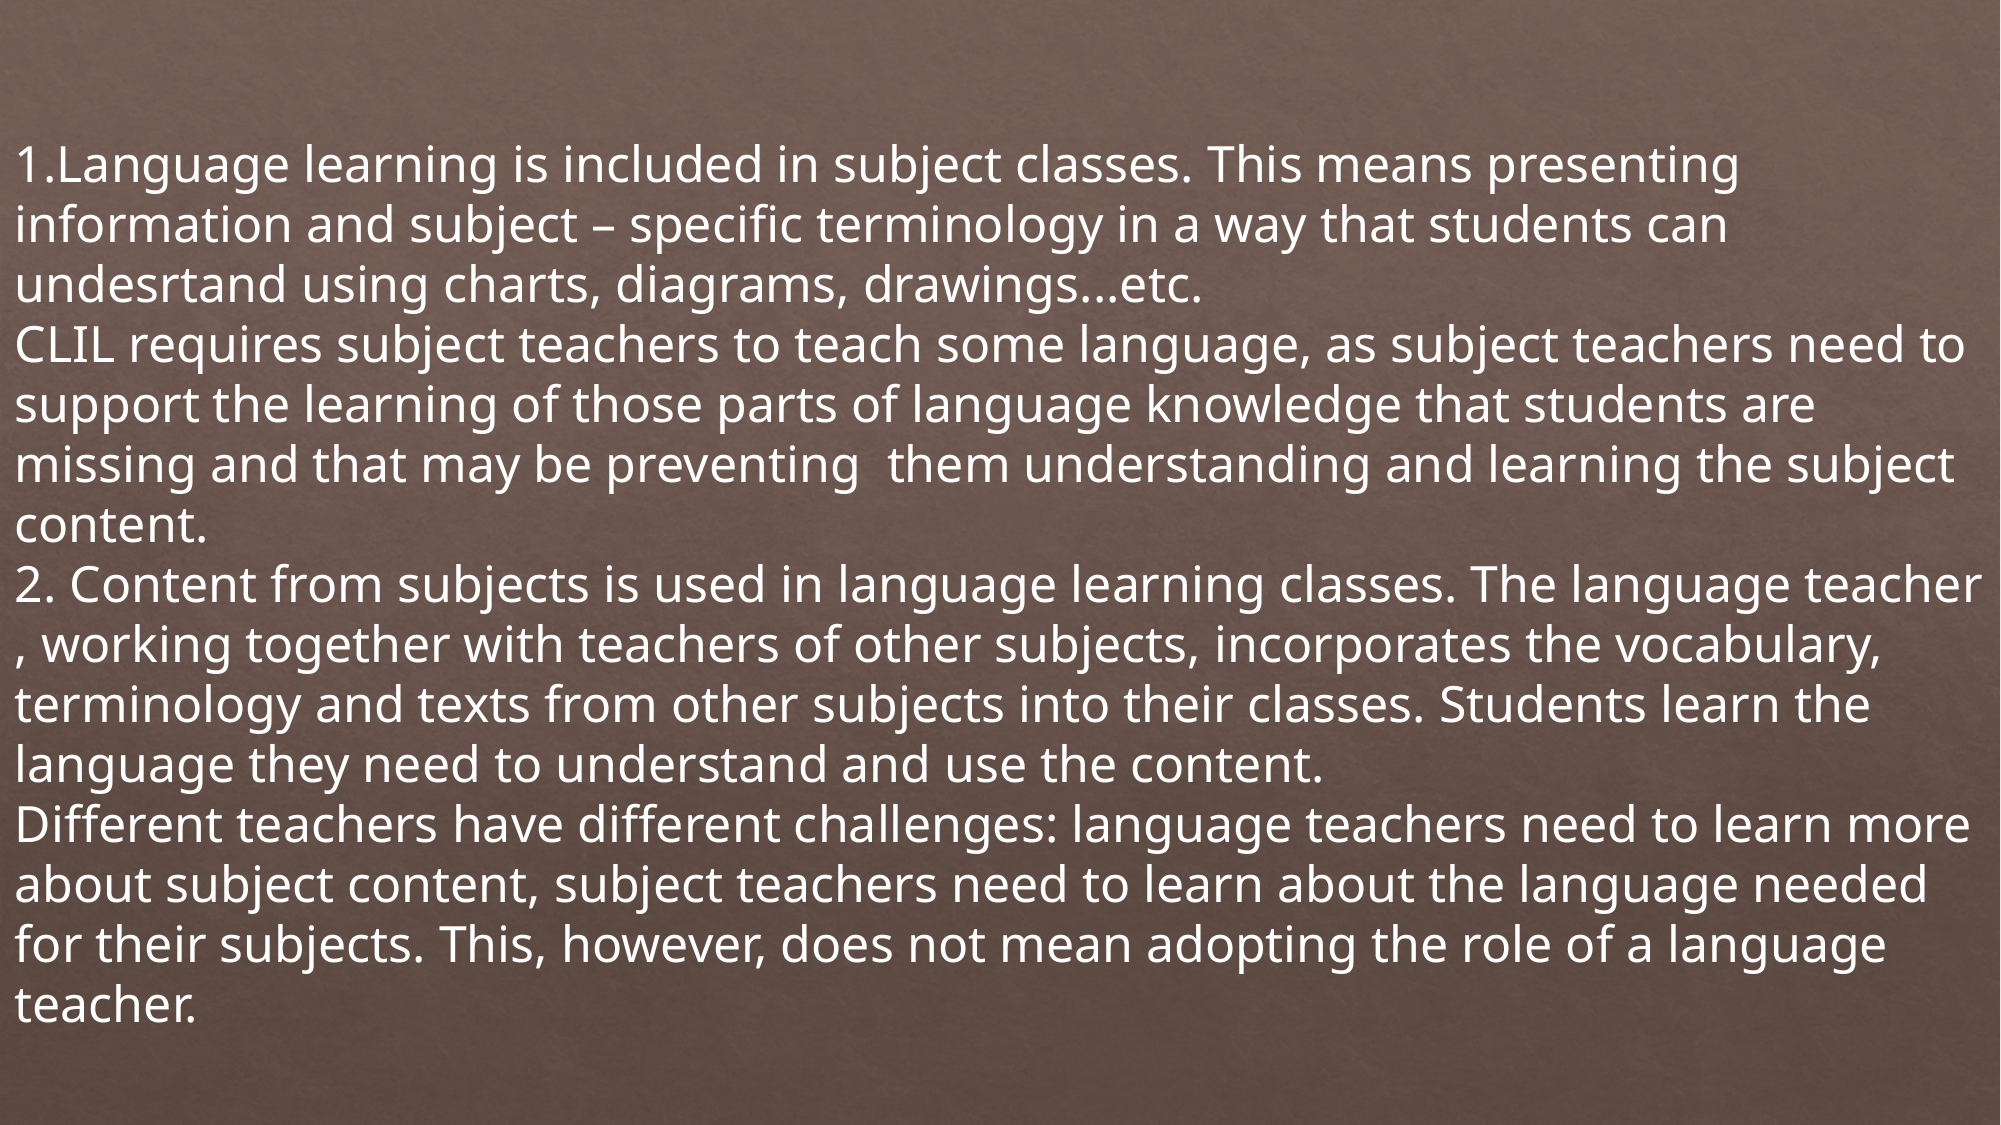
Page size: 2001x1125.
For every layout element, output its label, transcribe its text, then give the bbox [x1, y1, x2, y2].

text_box 1.Language learning is included in subject classes. This means presenting information and subject – specific terminology in a way that students can undesrtand using charts, diagrams, drawings...etc. CLIL requires subject teachers to teach some language, as subject teachers need to support the learning of those parts of language knowledge that students are missing and that may be preventing them understanding and learning the subject content. 2. Content from subjects is used in language learning classes. The language teacher , working together with teachers of other subjects, incorporates the vocabulary, terminology and texts from other subjects into their classes. Students learn the language they need to understand and use the content. Different teachers have different challenges: language teachers need to learn more about subject content, subject teachers need to learn about the language needed for their subjects. This, however, does not mean adopting the role of a language teacher. [0, 124, 2000, 1085]
